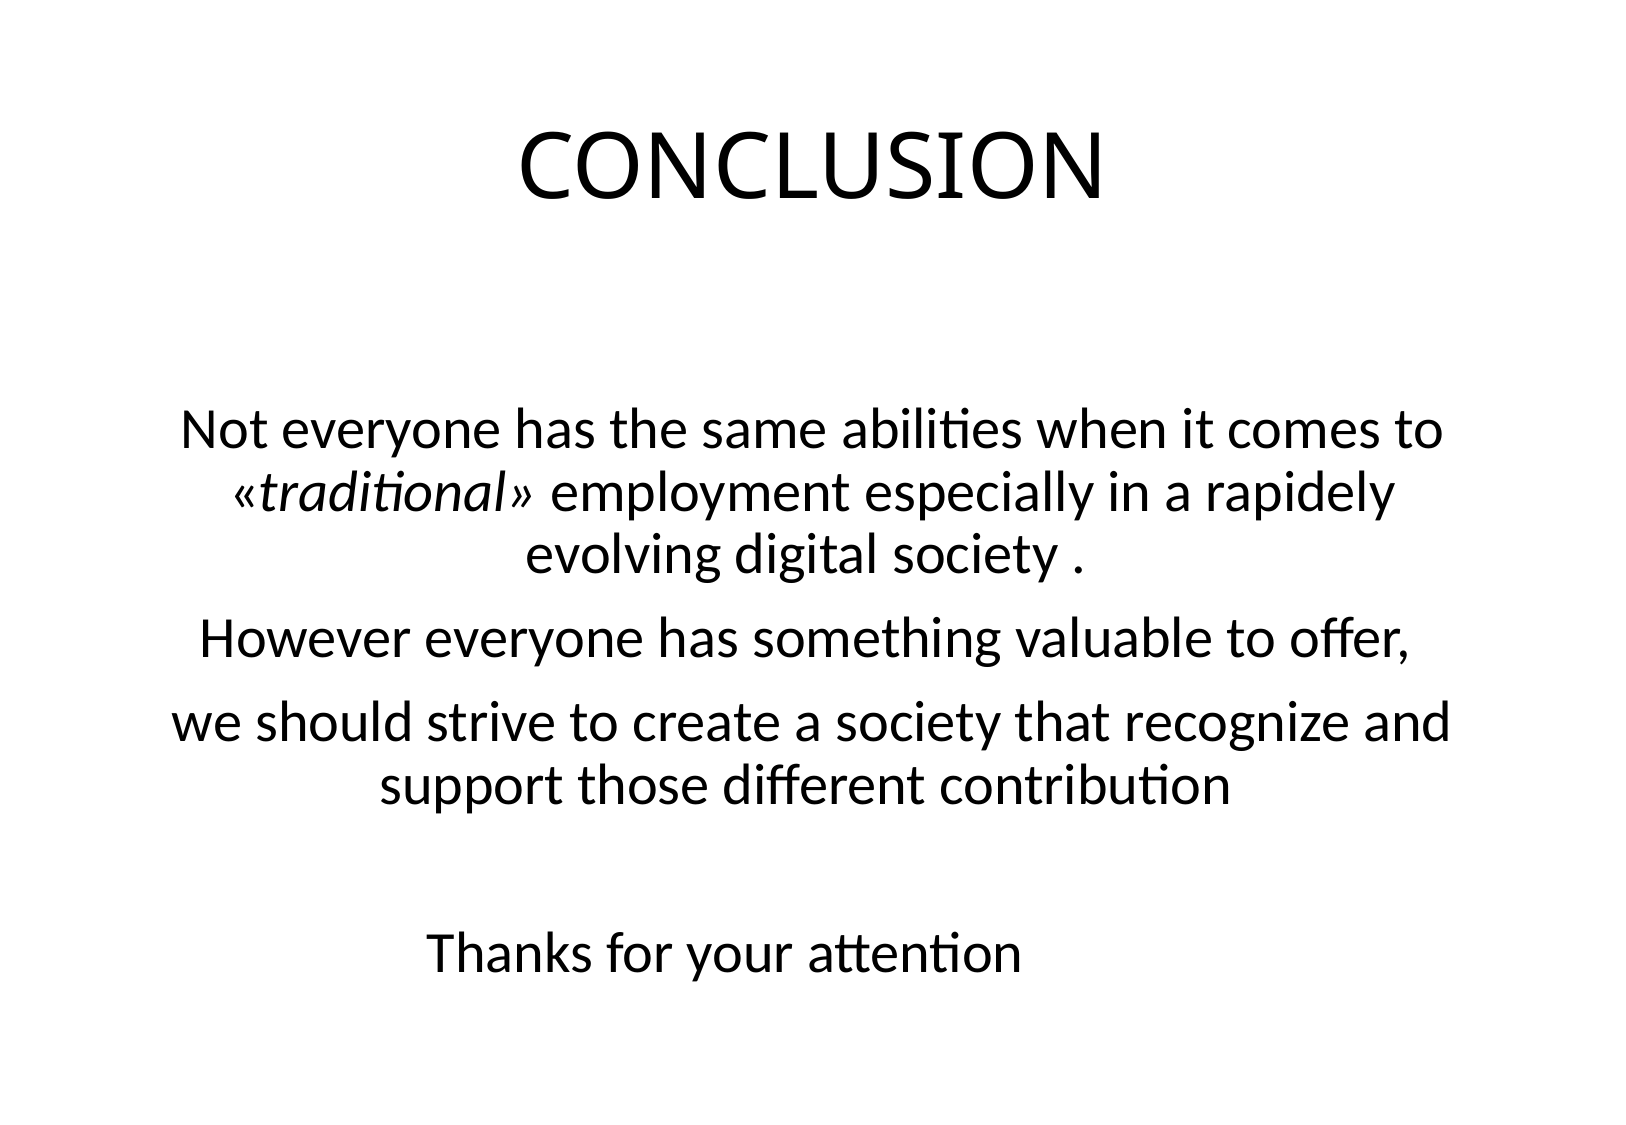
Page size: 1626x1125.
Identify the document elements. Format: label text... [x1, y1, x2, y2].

list Not everyone has the same abilities when it comes to «traditional» employment especially in a rapidely evolving digital society . However everyone has something valuable to offer, we should strive to create a society that recognize and support those different contribution Thanks for your attention [111, 299, 1514, 1014]
title CONCLUSION [111, 59, 1514, 278]
